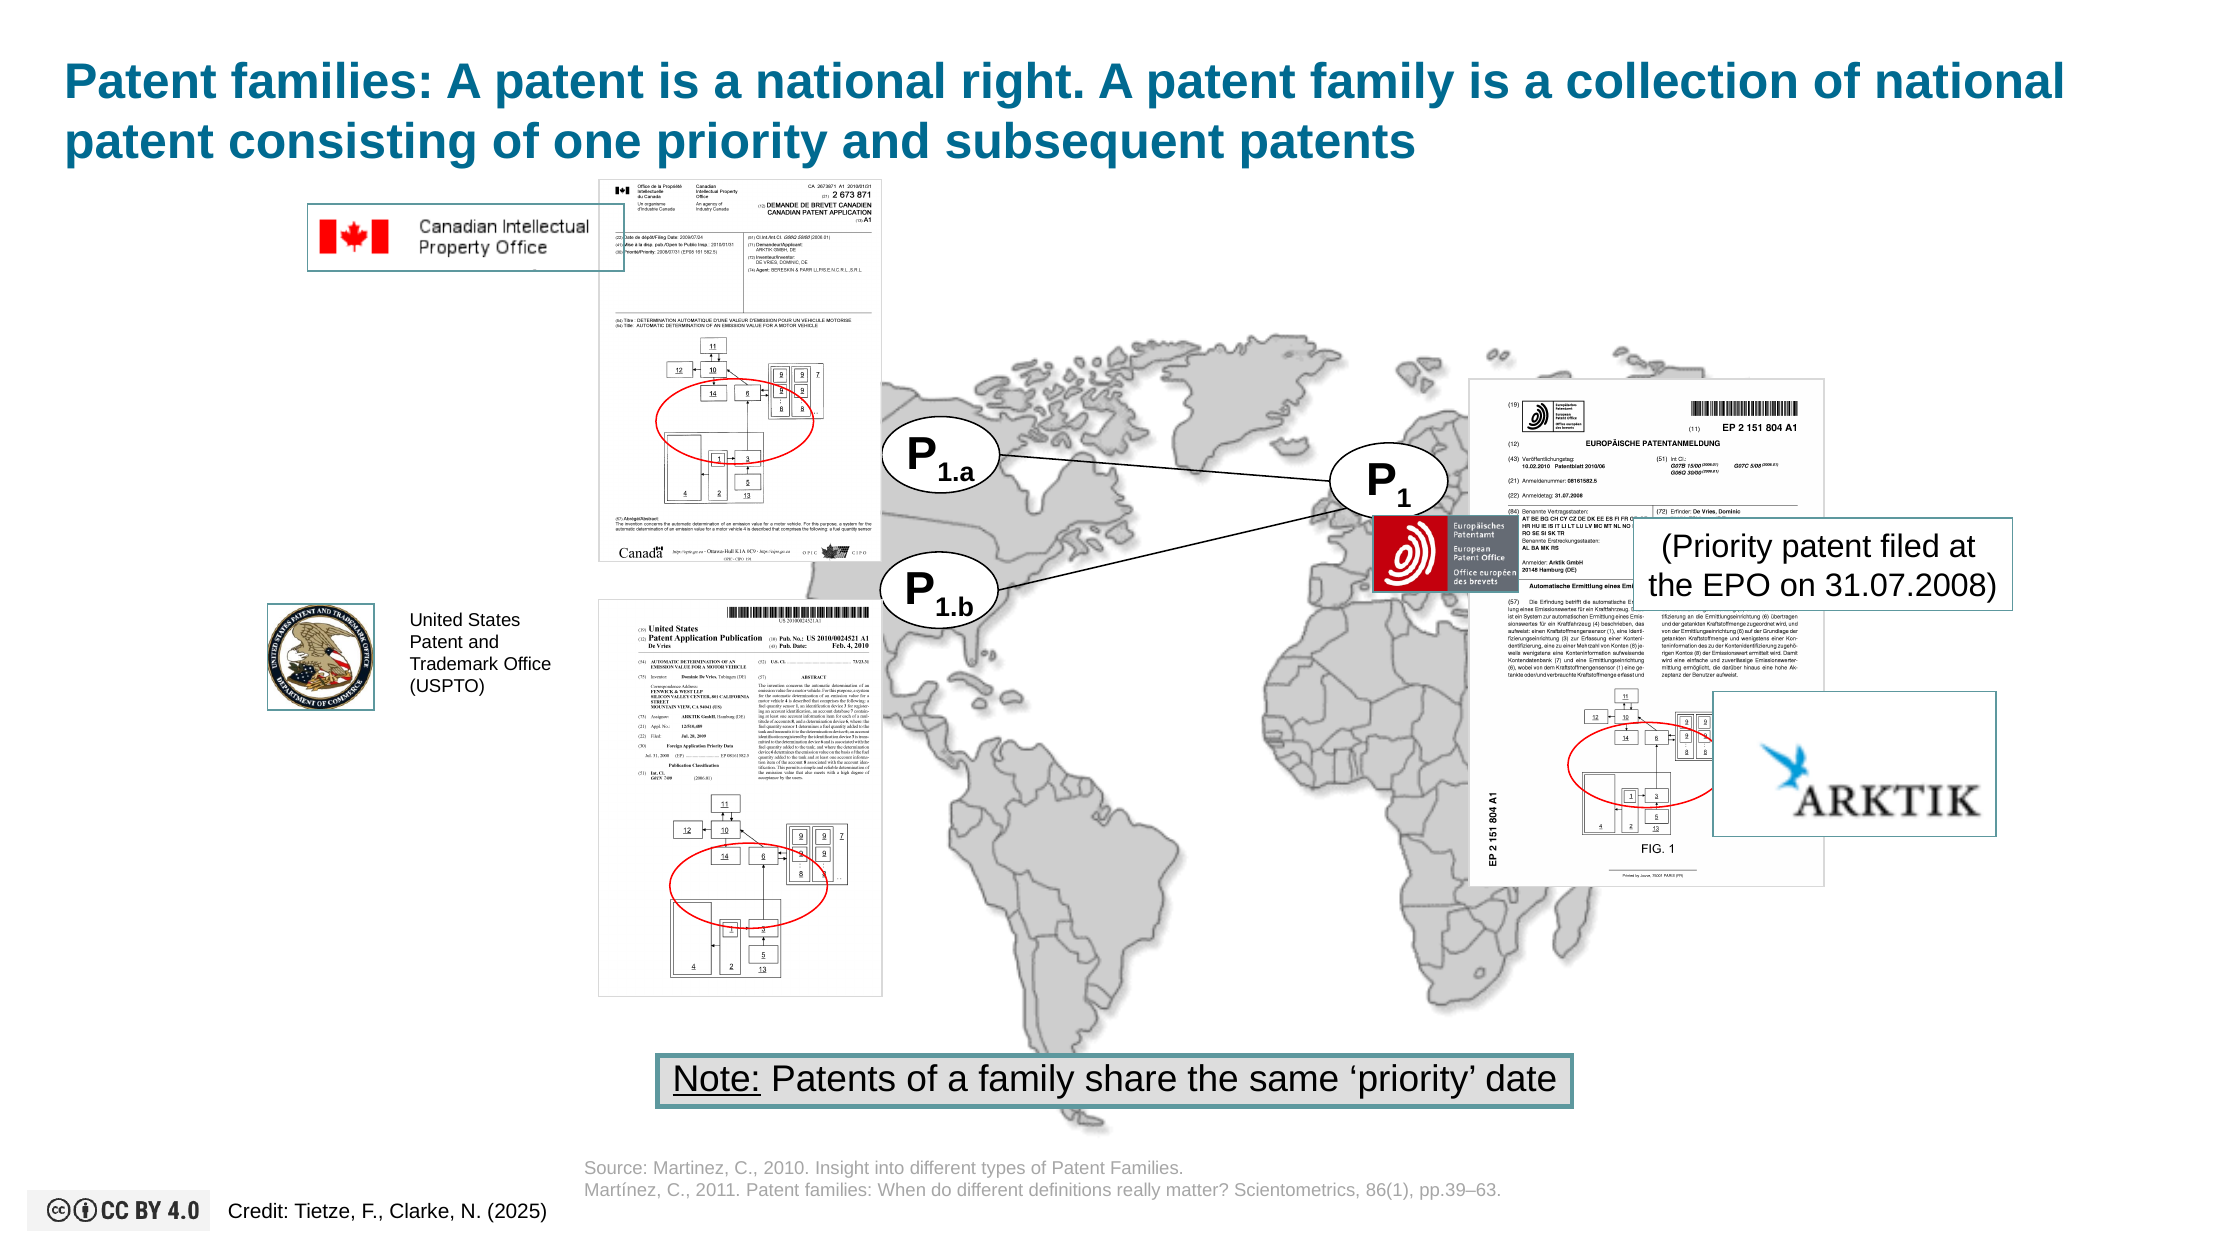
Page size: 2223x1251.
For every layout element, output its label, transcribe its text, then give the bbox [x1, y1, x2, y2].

title Patent families: A patent is a national right. A patent family is a collection of national patent consisting of one priority and subsequent patents [64, 47, 2105, 179]
picture [308, 180, 1996, 1144]
picture [27, 1190, 210, 1231]
text_box Source: Martinez, C., 2010. Insight into different types of Patent Families. Martínez, C., 2011. Patent families: When do different definitions really matter? Scientometrics, 86(1), pp.39–63. [569, 1148, 1630, 1230]
picture [268, 604, 374, 710]
text_box United States Patent and Trademark Office (USPTO) [394, 600, 587, 704]
text_box Note: Patents of a family share the same ‘priority’ date [657, 1055, 711, 1107]
text_box (Priority patent filed at the EPO on 31.07.2008) [1829, 518, 2013, 611]
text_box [999, 454, 1330, 482]
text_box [997, 507, 1348, 591]
